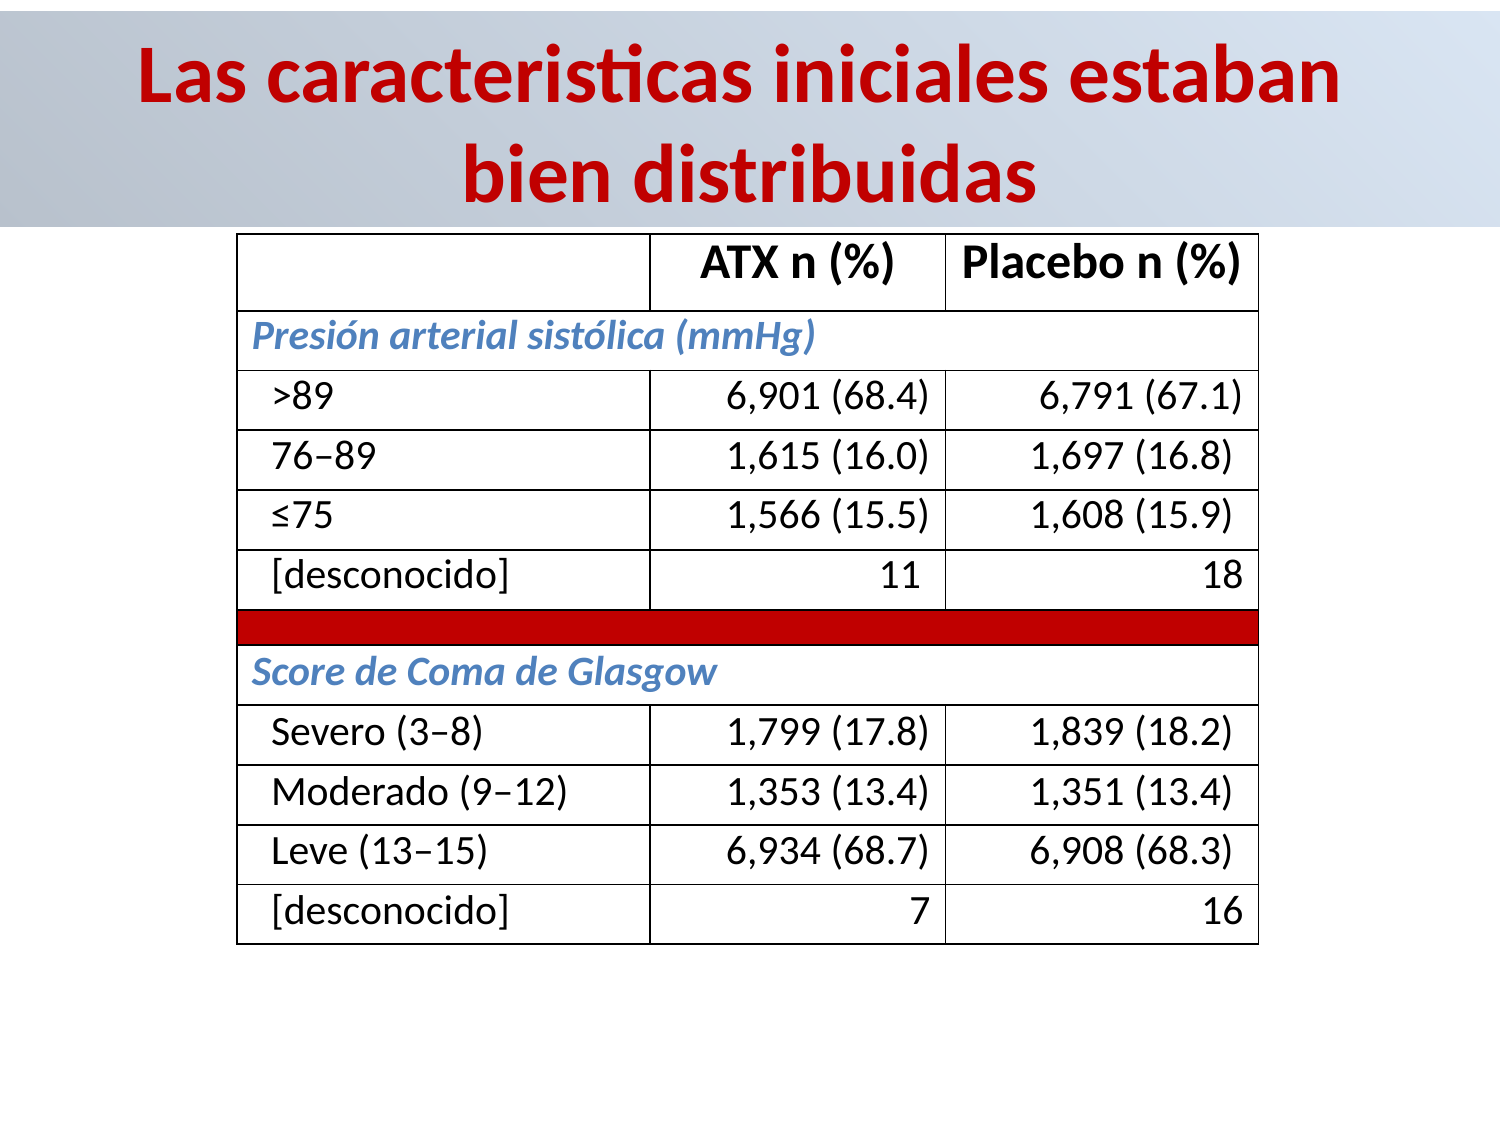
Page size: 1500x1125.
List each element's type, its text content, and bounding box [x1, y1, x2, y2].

table_cell >89 [238, 371, 649, 429]
table_cell [desconocido] [238, 551, 649, 609]
table_header Placebo n (%) [946, 235, 1258, 310]
table_cell Leve (13–15) [238, 826, 649, 884]
table_cell 6,901 (68.4) [651, 371, 945, 429]
table_cell 16 [946, 885, 1258, 943]
table_cell 76–89 [238, 431, 649, 489]
table_cell 1,566 (15.5) [651, 491, 945, 549]
table_cell Severo (3–8) [238, 706, 649, 764]
table_cell 7 [651, 885, 945, 943]
table_header [238, 235, 649, 310]
table_cell 6,908 (68.3) [946, 826, 1258, 884]
table_cell 1,608 (15.9) [946, 491, 1258, 549]
table_cell 6,934 (68.7) [651, 826, 945, 884]
table_cell Score de Coma de Glasgow [238, 646, 1258, 704]
table_cell 1,697 (16.8) [946, 431, 1258, 489]
table_cell 1,353 (13.4) [651, 766, 945, 824]
text_box Las caracteristicas iniciales estaban bien distribuidas [0, 11, 1500, 227]
table_header ATX n (%) [651, 235, 945, 310]
table_cell 1,799 (17.8) [651, 706, 945, 764]
table_cell Moderado (9–12) [238, 766, 649, 824]
table_cell 1,615 (16.0) [651, 431, 945, 489]
table_cell 6,791 (67.1) [946, 371, 1258, 429]
table_cell [238, 611, 1258, 644]
table_cell 1,351 (13.4) [946, 766, 1258, 824]
table_cell Presión arterial sistólica (mmHg) [238, 312, 1258, 370]
table_cell 1,839 (18.2) [946, 706, 1258, 764]
table_cell ≤75 [238, 491, 649, 549]
table_cell 18 [946, 551, 1258, 609]
table_cell [desconocido] [238, 885, 649, 943]
table_cell 11 [651, 551, 945, 609]
